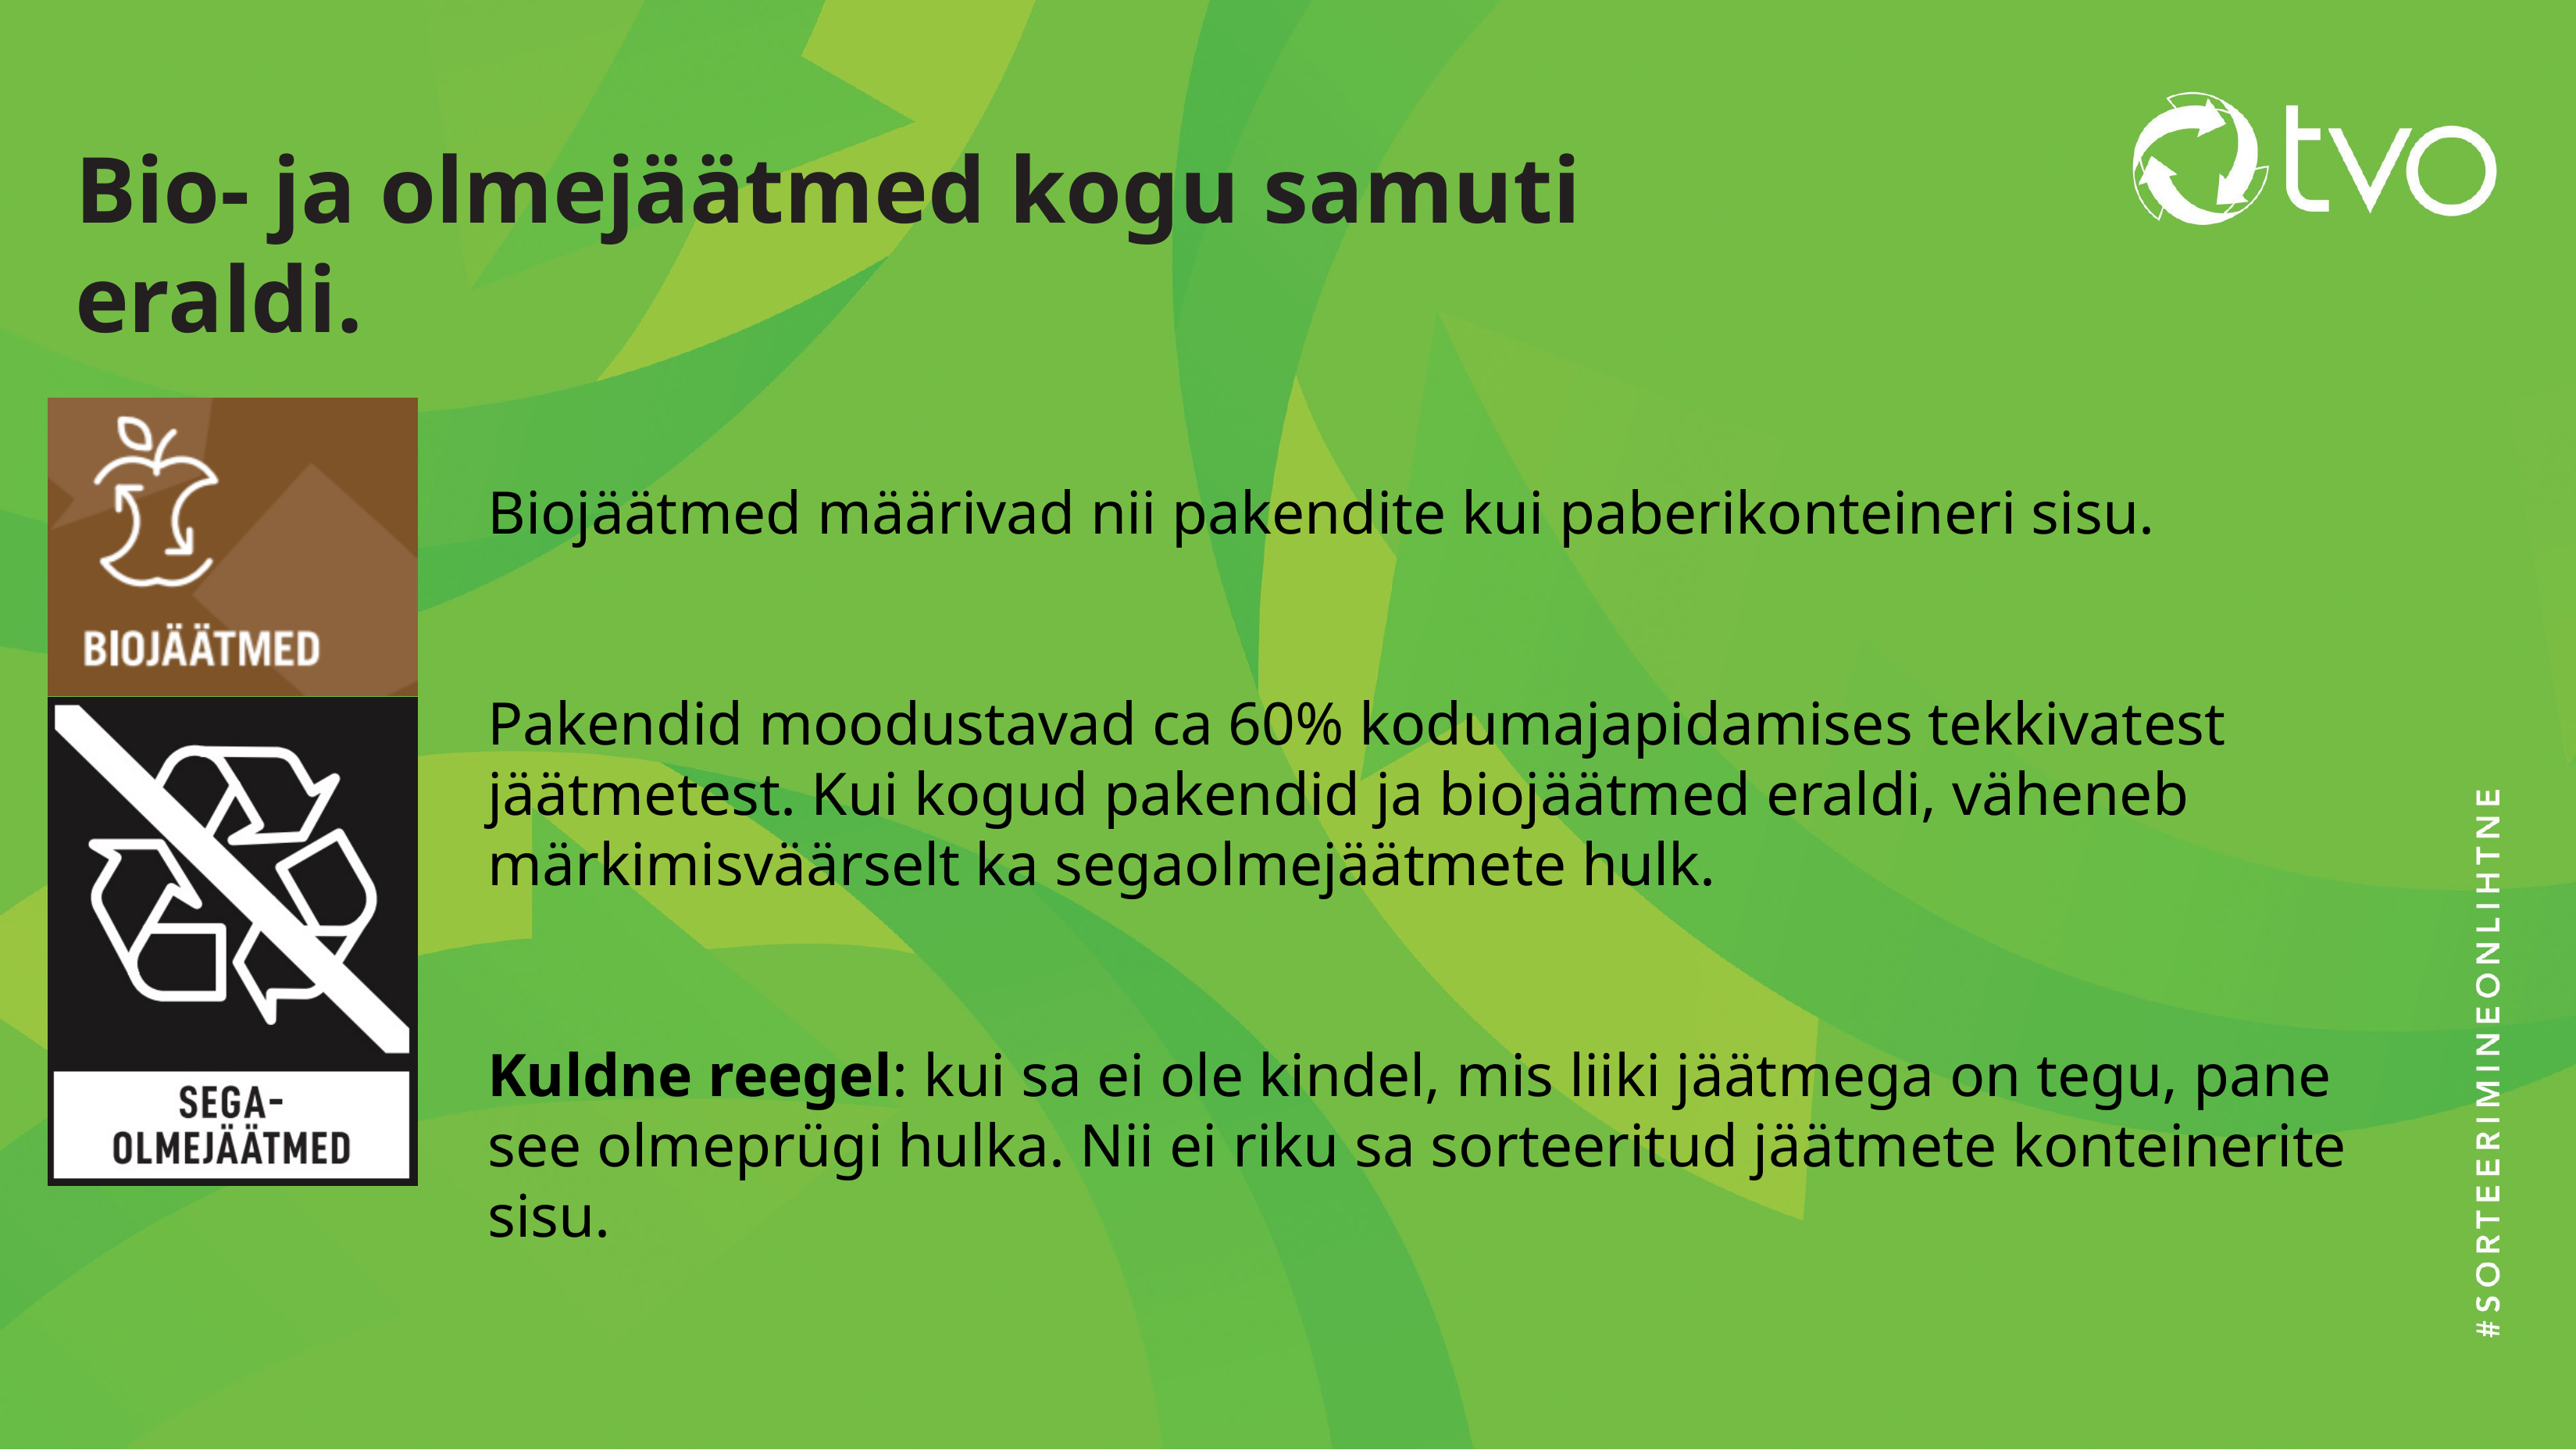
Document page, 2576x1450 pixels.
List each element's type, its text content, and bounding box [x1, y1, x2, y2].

title Bio- ja olmejäätmed kogu samuti eraldi. [75, 131, 1819, 573]
picture [0, 0, 2576, 1449]
list Biojäätmed määrivad nii pakendite kui paberikonteineri sisu. Pakendid moodustavad ca 60% kodumajapidamises tekkivatest jäätmetest. Kui kogud pakendid ja biojäätmed eraldi, väheneb märkimisväärselt ka segaolmejäätmete hulk. Kuldne reegel: kui sa ei ole kindel, mis liiki jäätmega on tegu, pane see olmeprügi hulka. Nii ei riku sa sorteeritud jäätmete konteinerite sisu. [487, 473, 2402, 1305]
